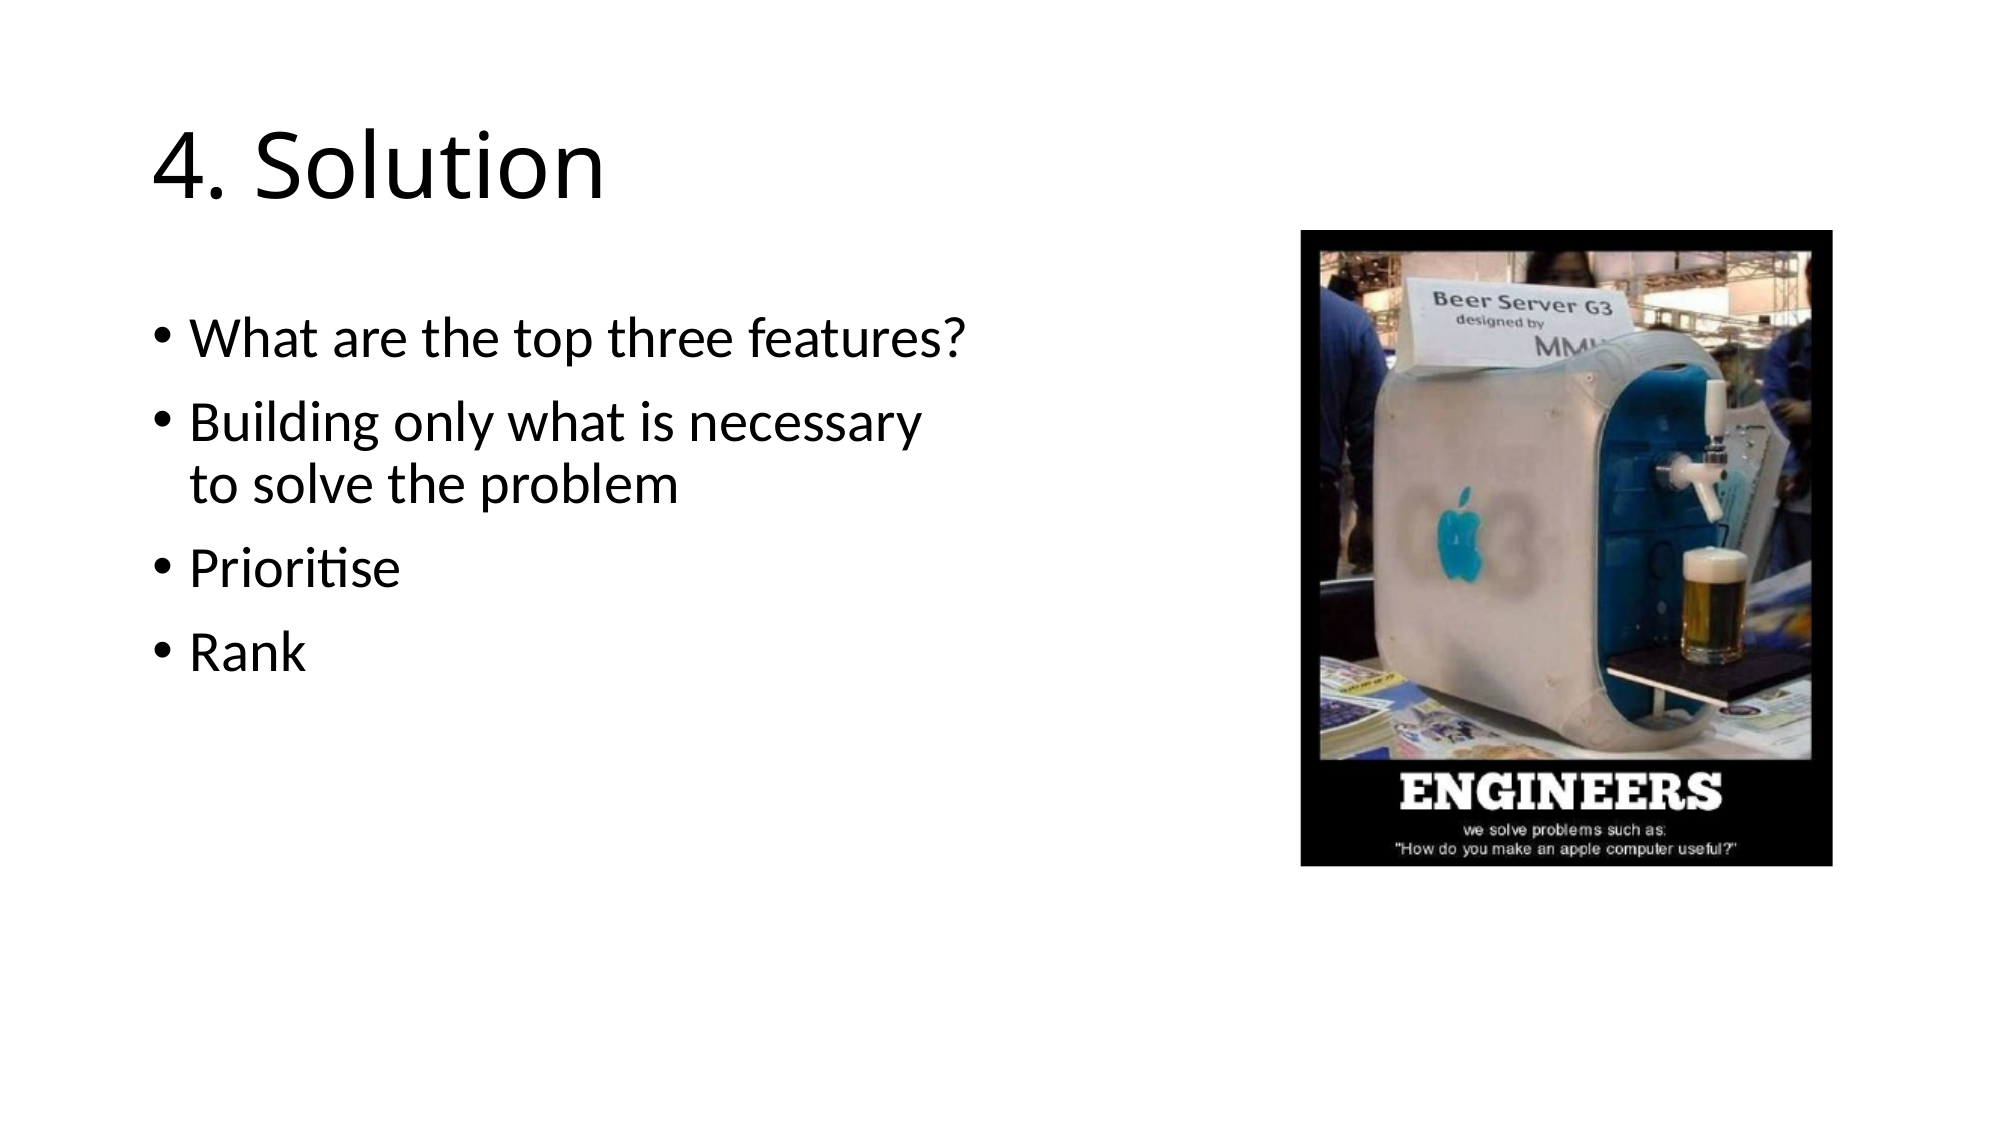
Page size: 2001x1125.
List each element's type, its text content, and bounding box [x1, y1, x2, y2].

list What are the top three features? Building only what is necessary to solve the problem Prioritise Rank [137, 299, 998, 1014]
picture [1289, 230, 1843, 882]
title 4. Solution [137, 59, 1863, 278]
